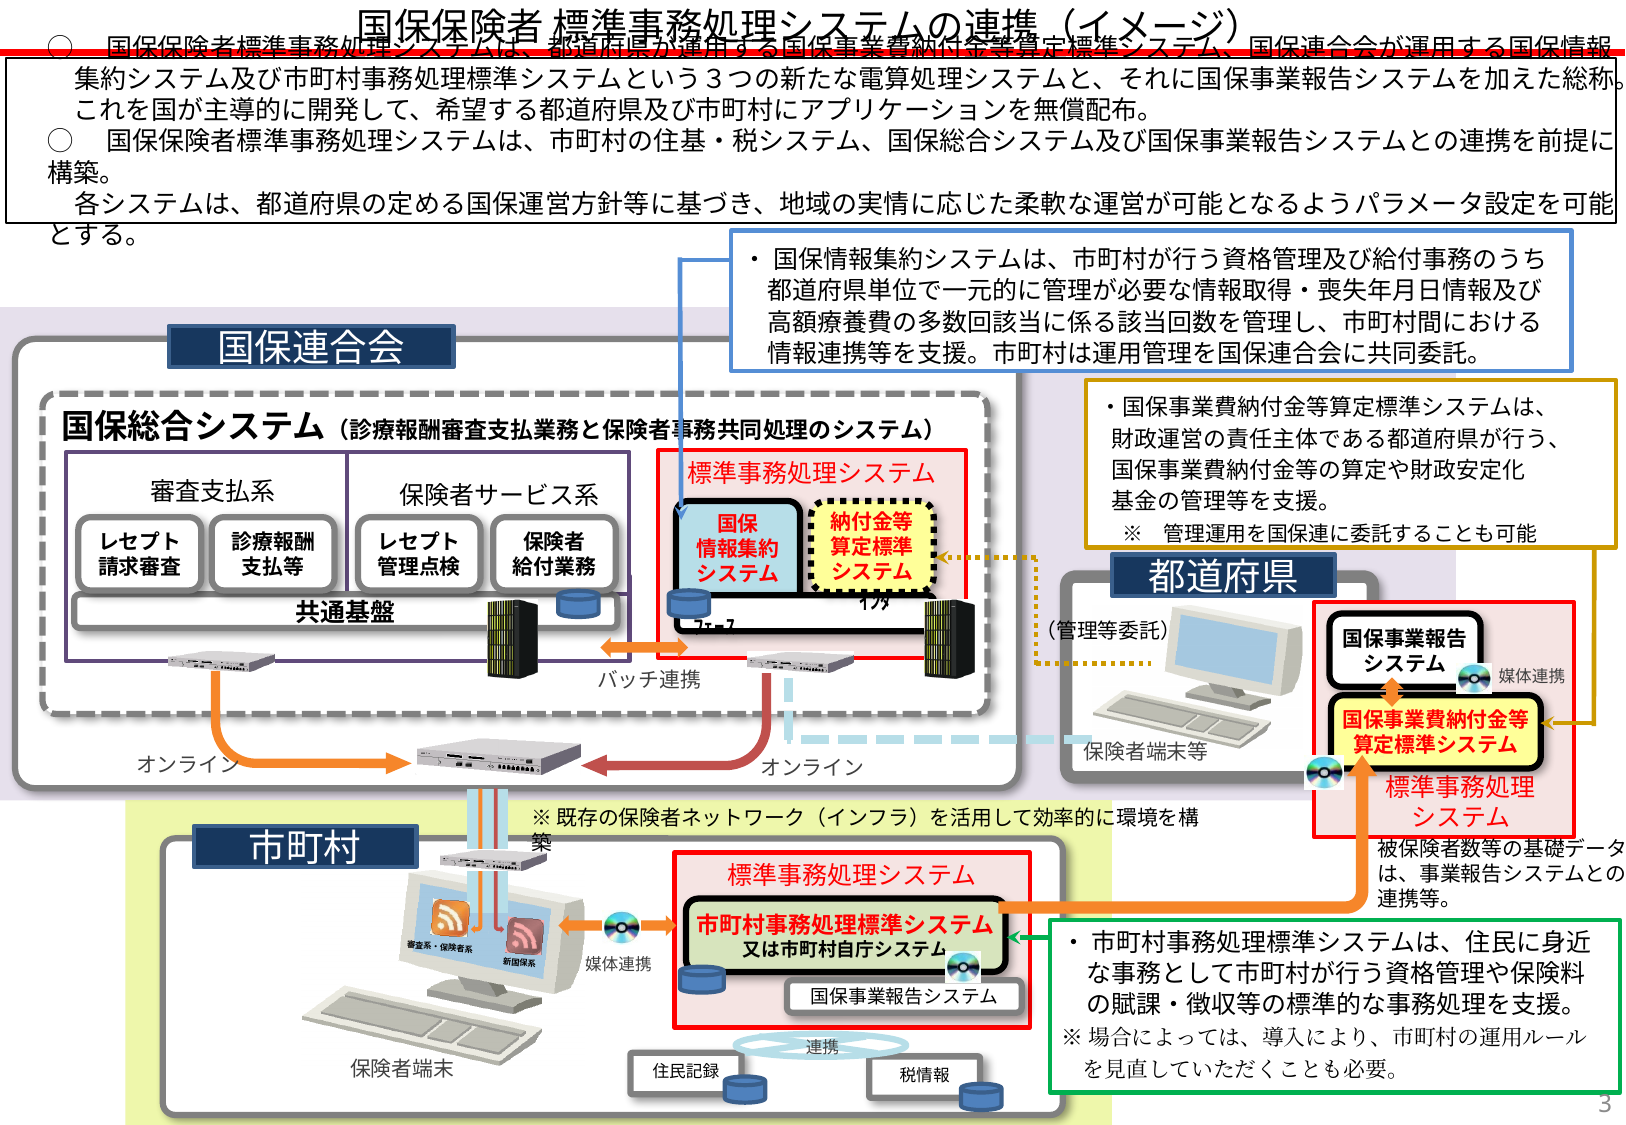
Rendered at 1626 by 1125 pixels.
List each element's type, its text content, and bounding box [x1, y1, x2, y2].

text_box ◯ 国保保険者標準事務処理システムは、都道府県が運用する国保事業費納付金等算定標準システム、国保連合会が運用する国保情報 集約システム及び市町村事務処理標準システムという３つの新たな電算処理システムと、それに国保事業報告システムを加えた総称。 これを国が主導的に開発して、希望する都道府県及び市町村にアプリケーションを無償配布。 ◯ 国保保険者標準事務処理システムは、市町村の住基・税システム、国保総合システム及び国保事業報告システムとの連携を前提に構築。 各システムは、都道府県の定める国保運営方針等に基づき、地域の実情に応じた柔軟な運営が可能となるようパラメータ設定を可能とする。 [4, 64, 1618, 225]
text_box 国保保険者 標準事務処理システムの連携（イメージ） [0, 0, 1621, 51]
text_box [0, 230, 1625, 1125]
